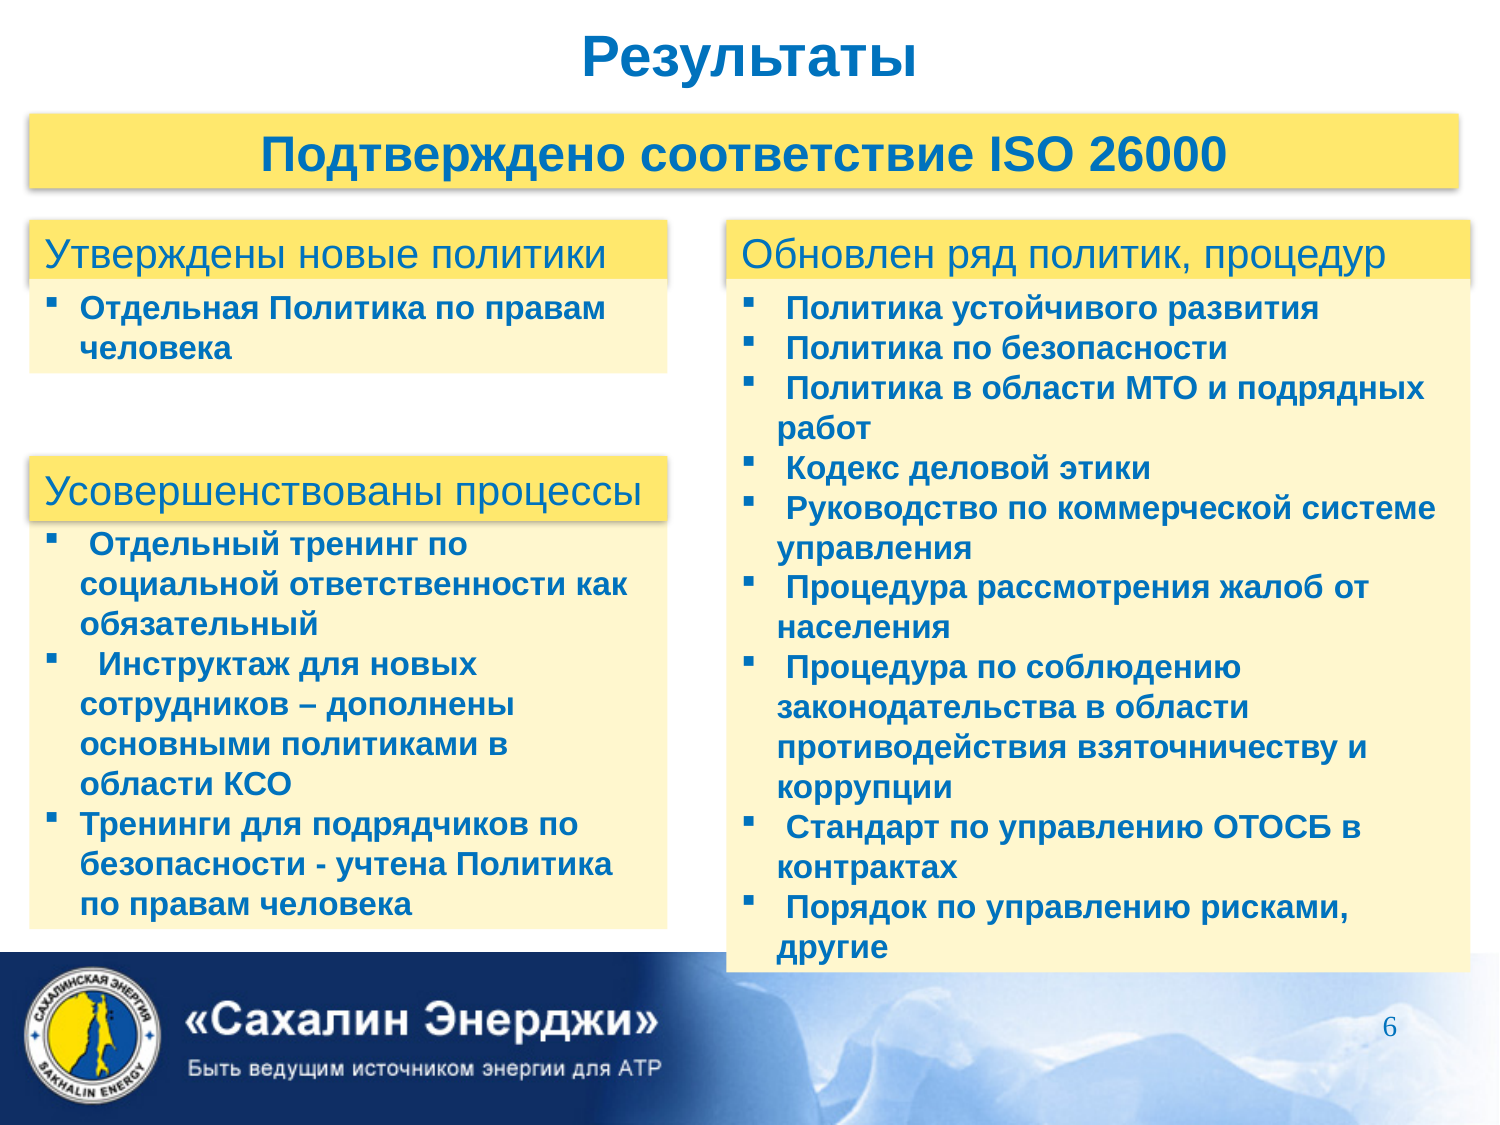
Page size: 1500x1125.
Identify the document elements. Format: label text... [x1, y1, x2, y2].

text_box Обновлен ряд политик, процедур [726, 219, 1471, 278]
text_box Отдельный тренинг по социальной ответственности как обязательный Инструктаж для новых сотрудников – дополнены основными политиками в области КСО Тренинги для подрядчиков по безопасности - учтена Политика по правам человека [29, 527, 668, 930]
text_box Политика устойчивого развития Политика по безопасности Политика в области МТО и подрядных работ Кодекс деловой этики Руководство по коммерческой системе управления Процедура рассмотрения жалоб от населения Процедура по соблюдению законодательства в области противодействия взяточничеству и коррупции Стандарт по управлению ОТОСБ в контрактах Порядок по управлению рисками, другие [726, 278, 1471, 973]
picture [0, 952, 1499, 1125]
title Результаты [0, 0, 1500, 107]
slide_number 6 [1099, 999, 1413, 1076]
text_box Усовершенствованы процессы [29, 455, 668, 522]
text_box Отдельная Политика по правам человека [29, 278, 668, 374]
text_box Утверждены новые политики [29, 219, 668, 278]
text_box Подтверждено соответствие ISO 26000 [29, 113, 1459, 189]
